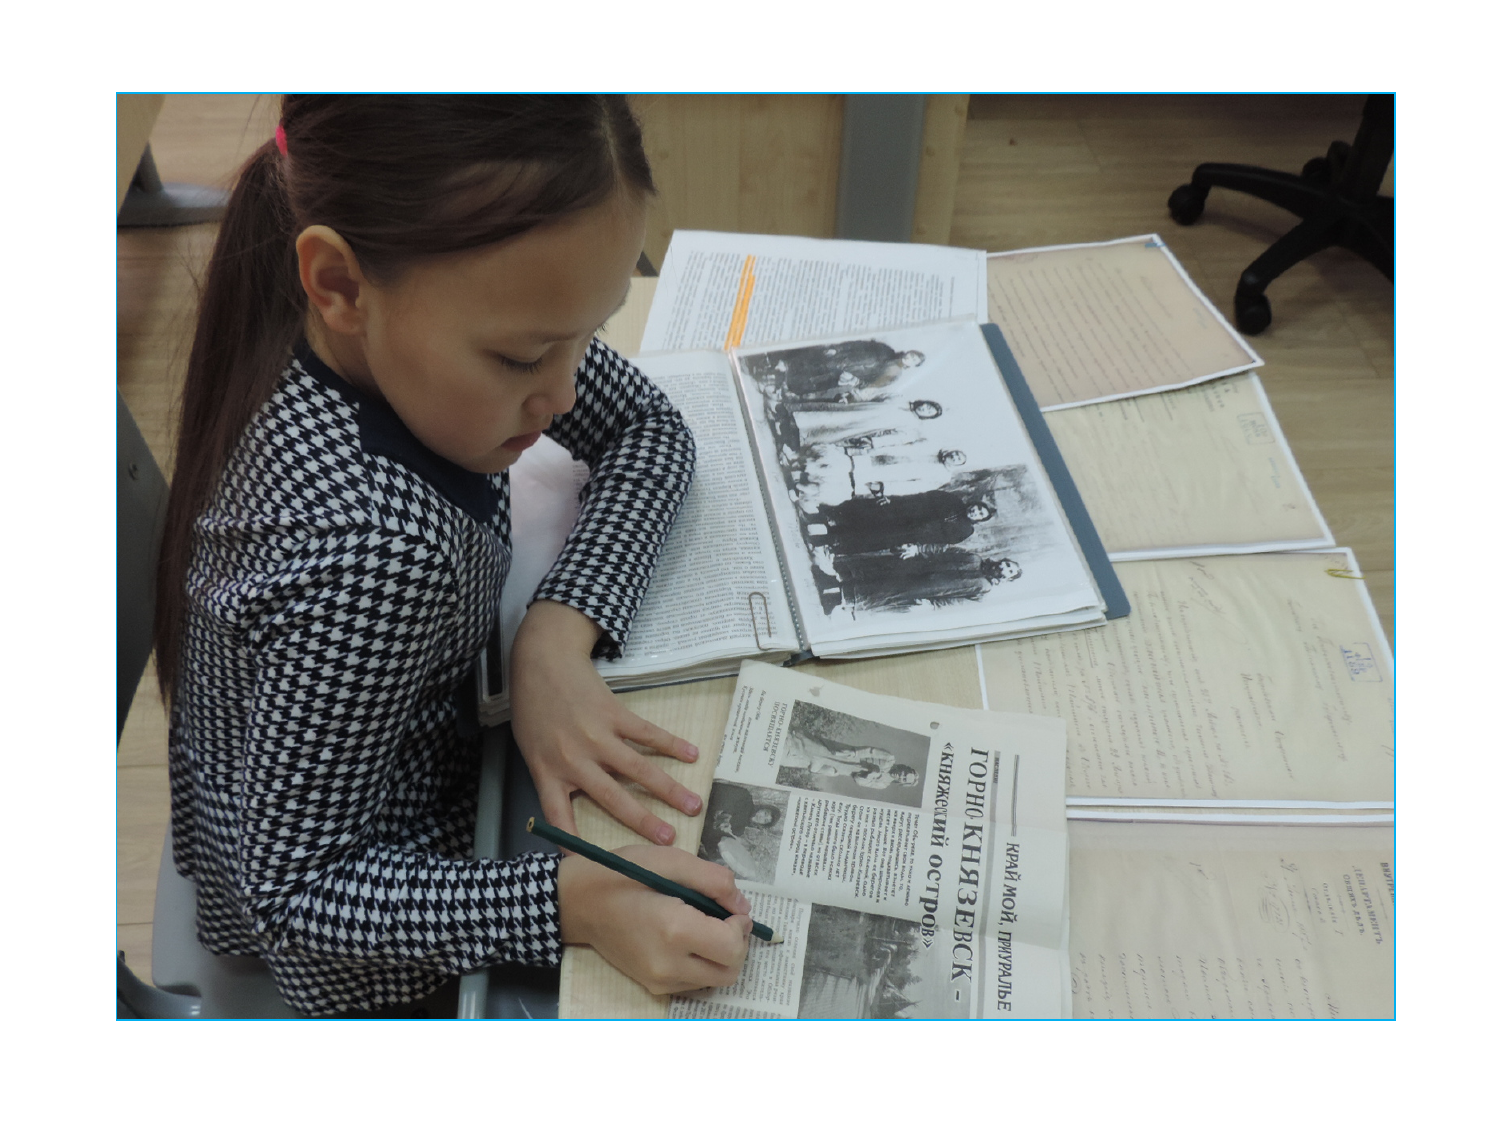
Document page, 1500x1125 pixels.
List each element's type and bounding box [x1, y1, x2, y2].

picture [118, 95, 1393, 1018]
